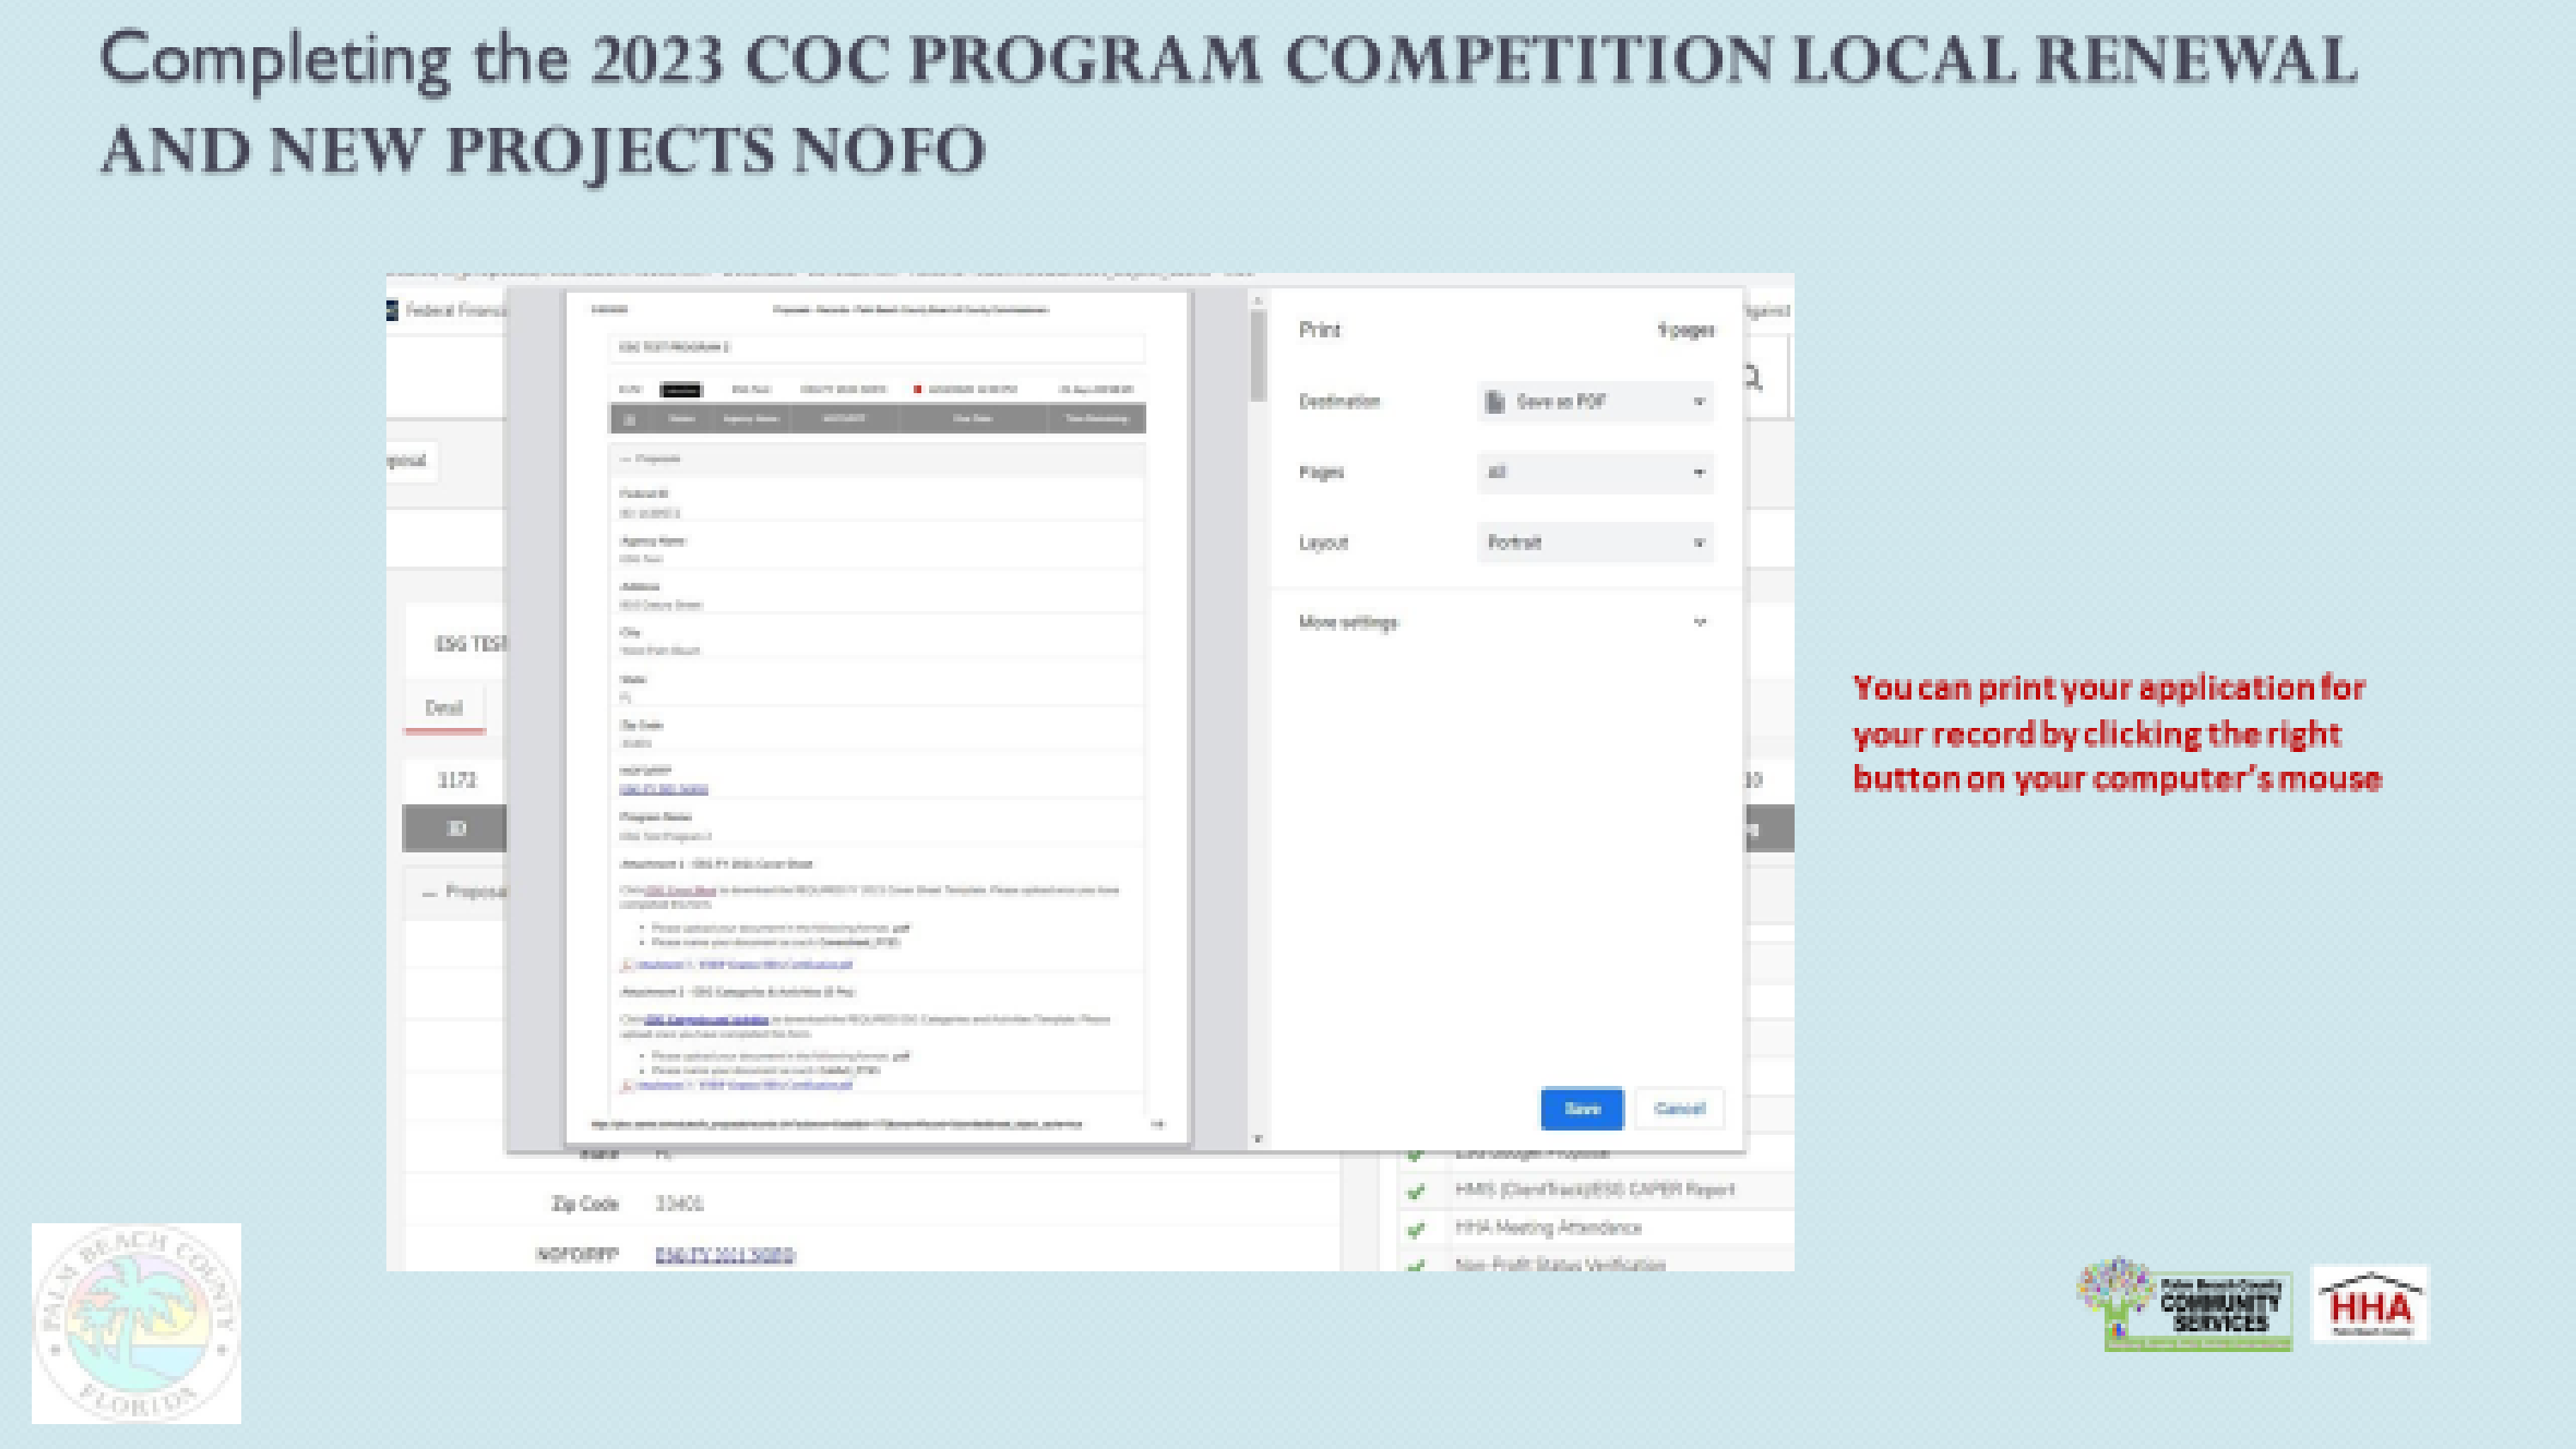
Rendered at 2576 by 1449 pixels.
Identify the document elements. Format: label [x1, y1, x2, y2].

text_box [0, 0, 2576, 1449]
